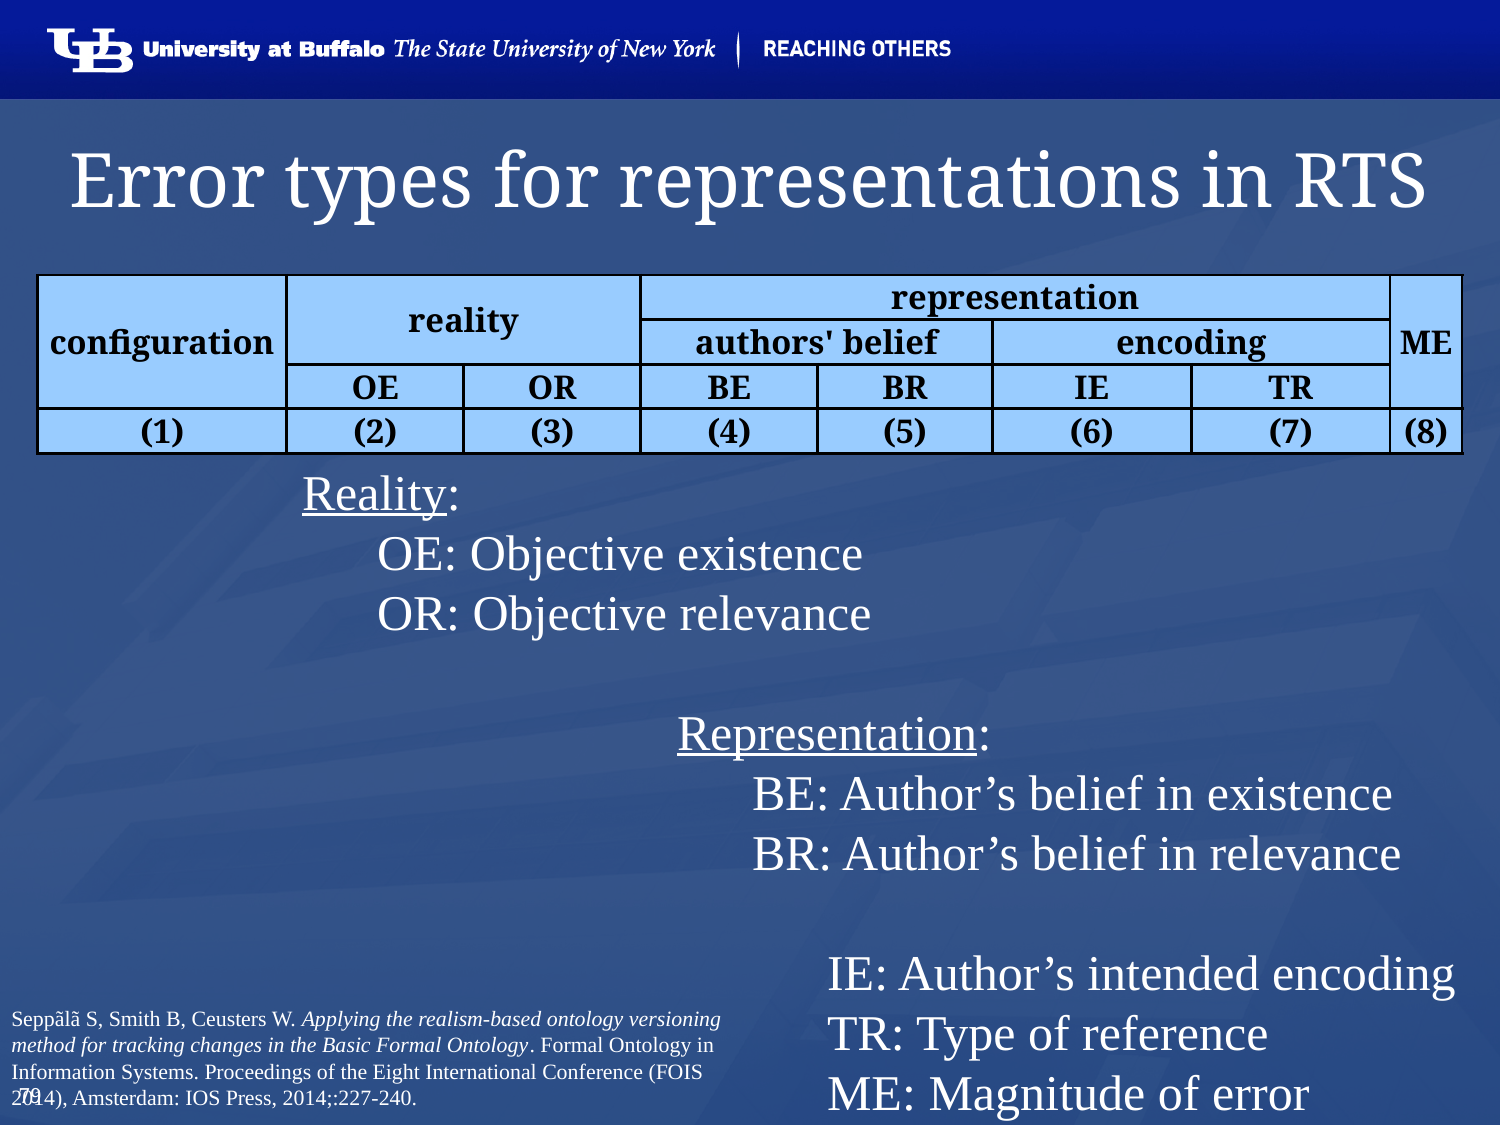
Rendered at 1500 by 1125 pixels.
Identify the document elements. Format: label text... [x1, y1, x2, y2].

table_header configuration [39, 276, 285, 407]
table_cell (7) [1193, 410, 1389, 452]
table_cell (8) [1391, 410, 1461, 452]
table_cell (5) [819, 410, 991, 452]
table_cell OE [288, 366, 462, 407]
table_cell TR [1193, 366, 1389, 407]
table_cell BR [819, 366, 991, 407]
table_header ME [1391, 276, 1461, 407]
text_box Reality: OE: Objective existence OR: Objective relevance Representation: BE: Author’s belief in existence BR: Author’s belief in relevance IE: Author’s intended encoding TR: Type of reference ME: Magnitude of error [287, 452, 1500, 1125]
table_cell IE [994, 366, 1190, 407]
table_cell BE [642, 366, 816, 407]
table_cell (1) [39, 410, 285, 452]
table_cell authors' belief [642, 321, 991, 363]
table_cell (4) [642, 410, 816, 452]
table_header reality [288, 276, 639, 363]
table_cell encoding [994, 321, 1389, 363]
title Error types for representations in RTS [37, 125, 1463, 250]
table_cell OR [465, 366, 639, 407]
table_cell (2) [288, 410, 462, 452]
text_box Seppãlã S, Smith B, Ceusters W. Applying the realism-based ontology versioning method for tracking changes in the Basic Formal Ontology. Formal Ontology in Information Systems. Proceedings of the Eight International Conference (FOIS 2014), Amsterdam: IOS Press, 2014;:227-240. [0, 997, 738, 1118]
picture [0, 0, 1500, 99]
table_header representation [642, 276, 1389, 318]
table_cell (6) [994, 410, 1190, 452]
table_cell (3) [465, 410, 639, 452]
